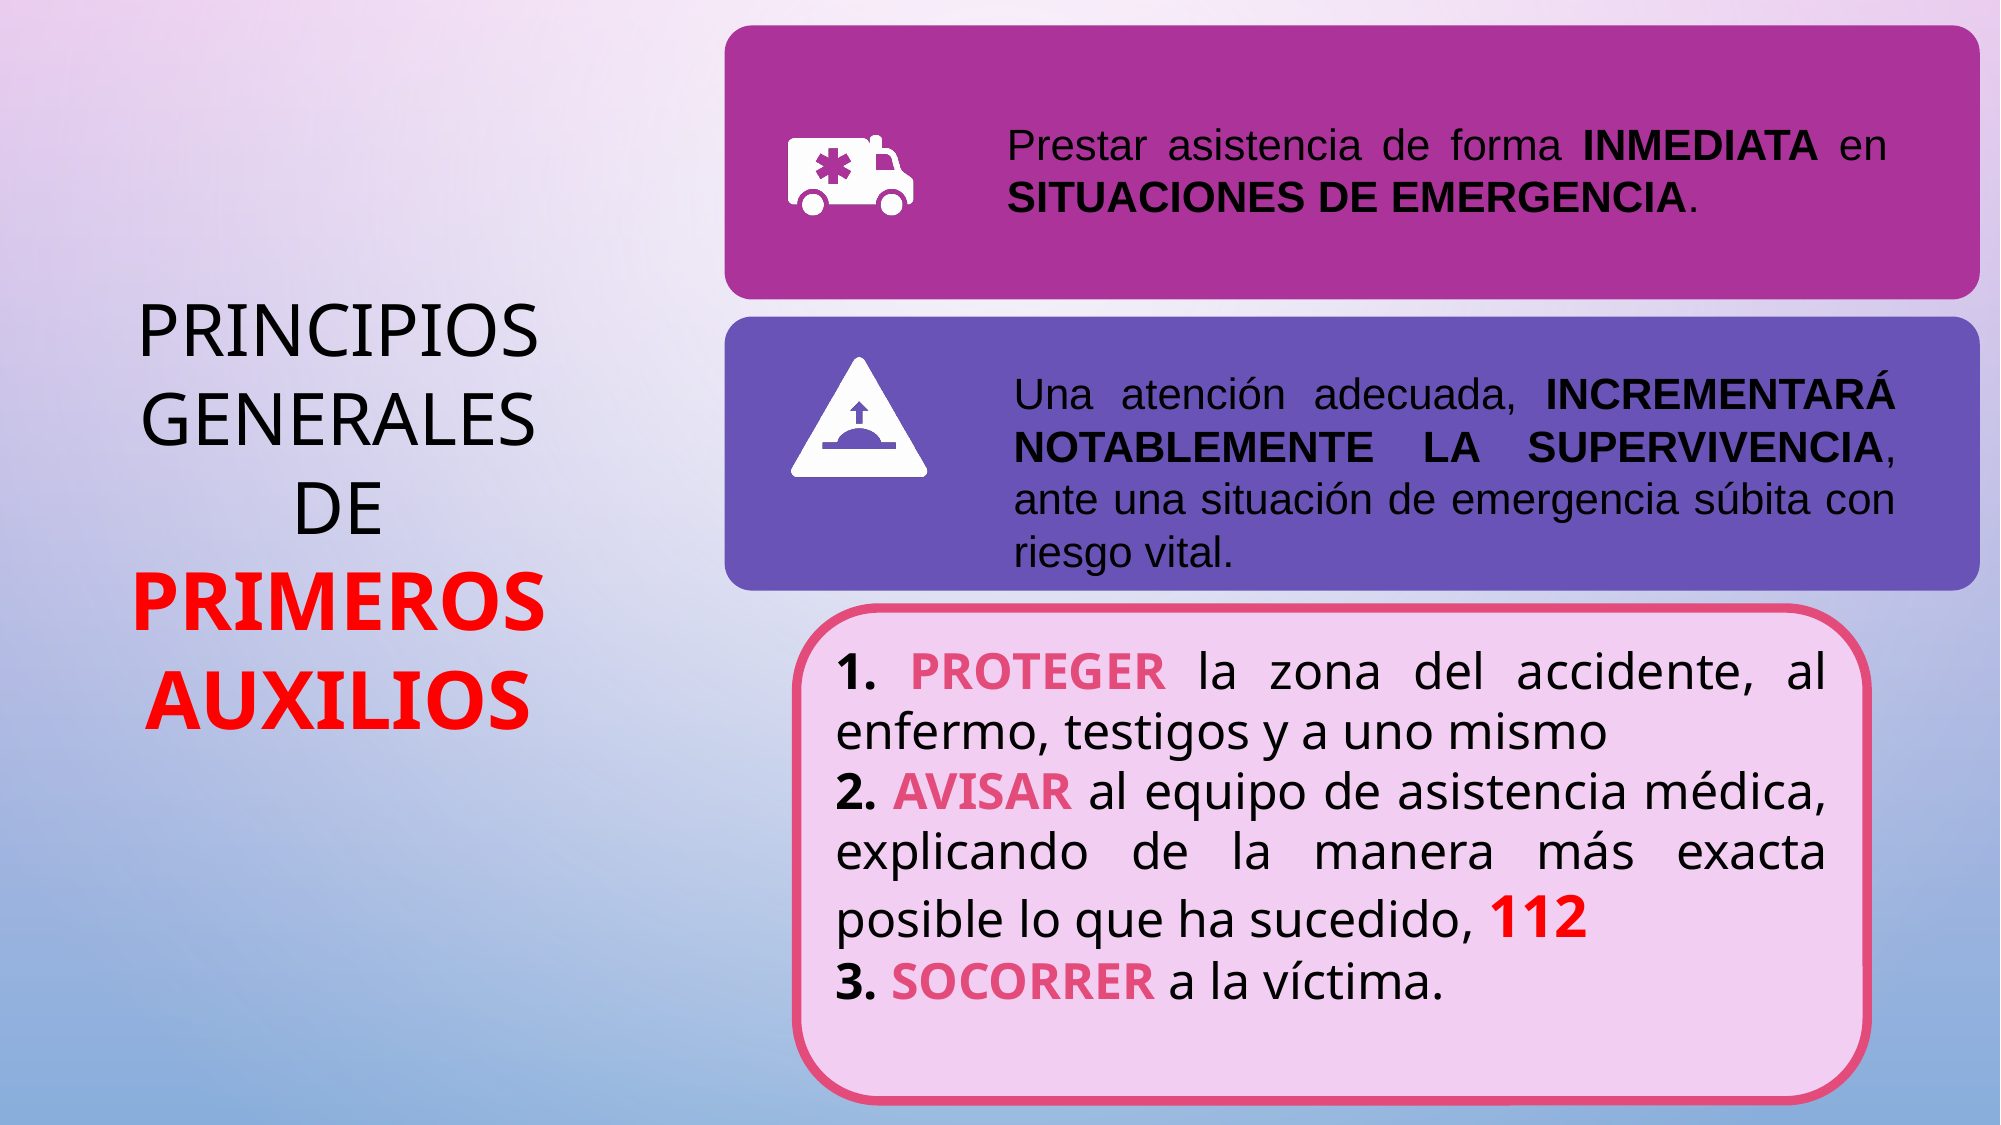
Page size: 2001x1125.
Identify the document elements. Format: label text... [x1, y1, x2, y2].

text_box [724, 25, 1981, 940]
text_box 1. PROTEGER la zona del accidente, al enfermo, testigos y a uno mismo 2. AVISAR al equipo de asistencia médica, explicando de la manera más exacta posible lo que ha sucedido, 112 3. SOCORRER a la víctima. [796, 948, 1868, 1101]
text_box Principios generales de primeros auxilios [105, 215, 572, 820]
text_box [0, 0, 2000, 615]
